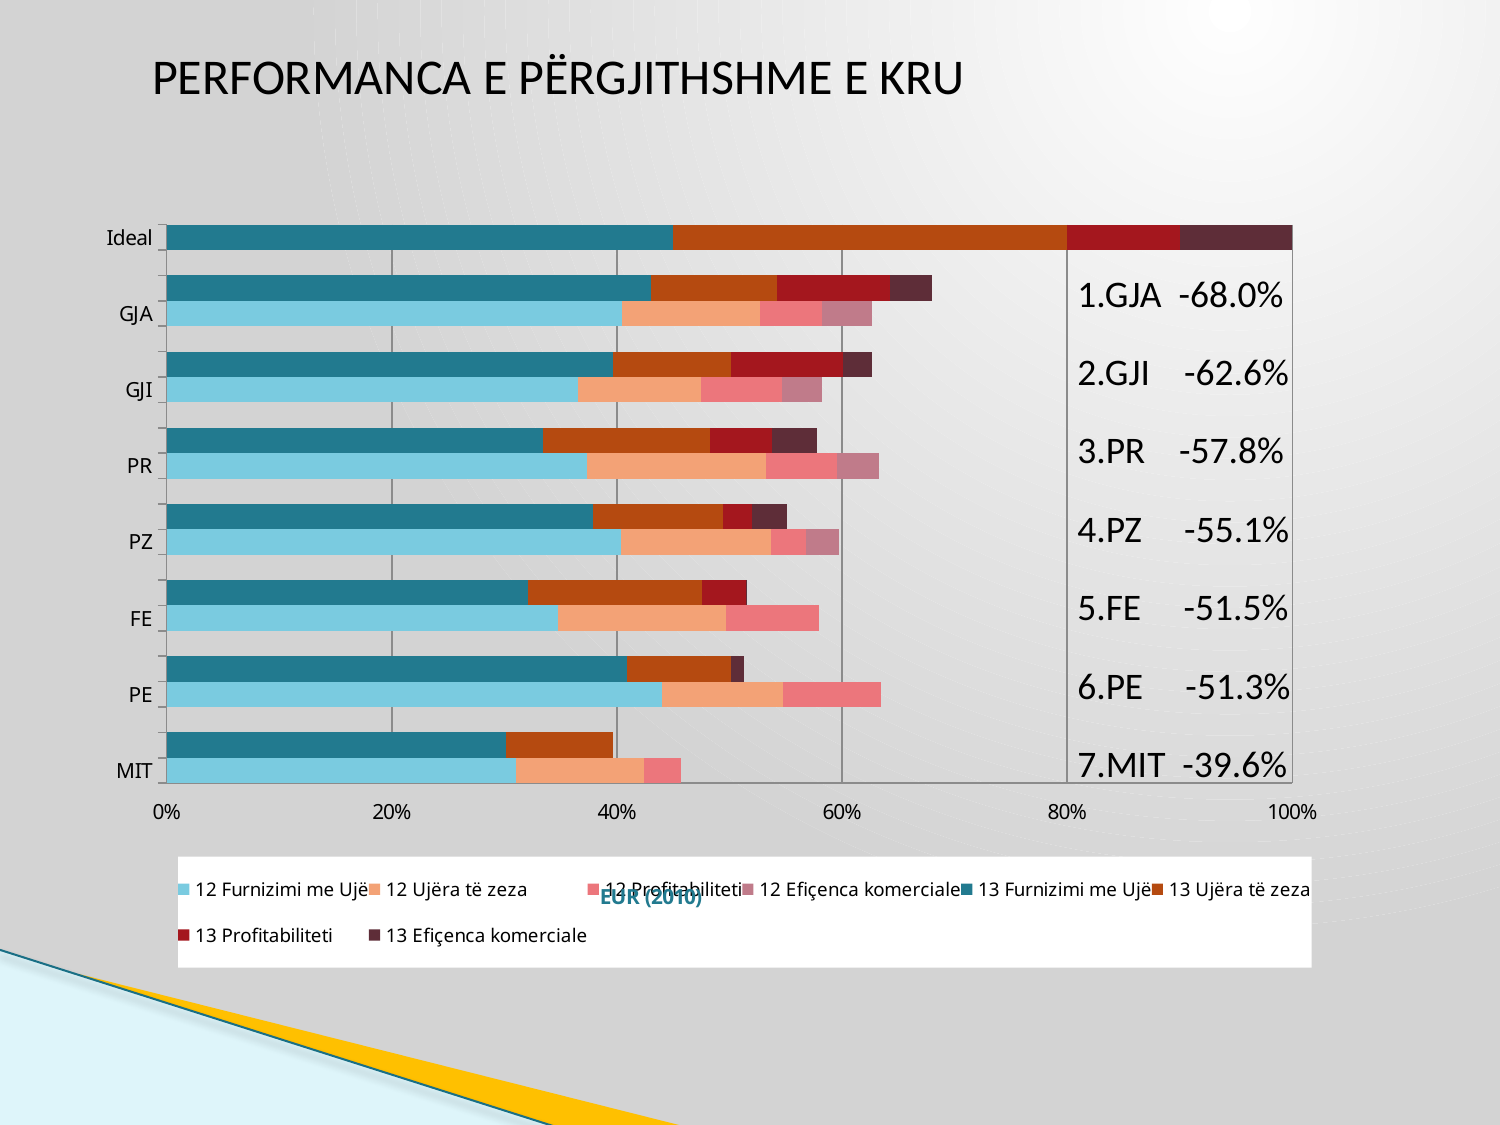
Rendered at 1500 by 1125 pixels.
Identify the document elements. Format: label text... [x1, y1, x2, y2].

chart [49, 149, 1413, 988]
text_box PERFORMANCA E PËRGJITHSHME E KRU [137, 37, 1188, 113]
